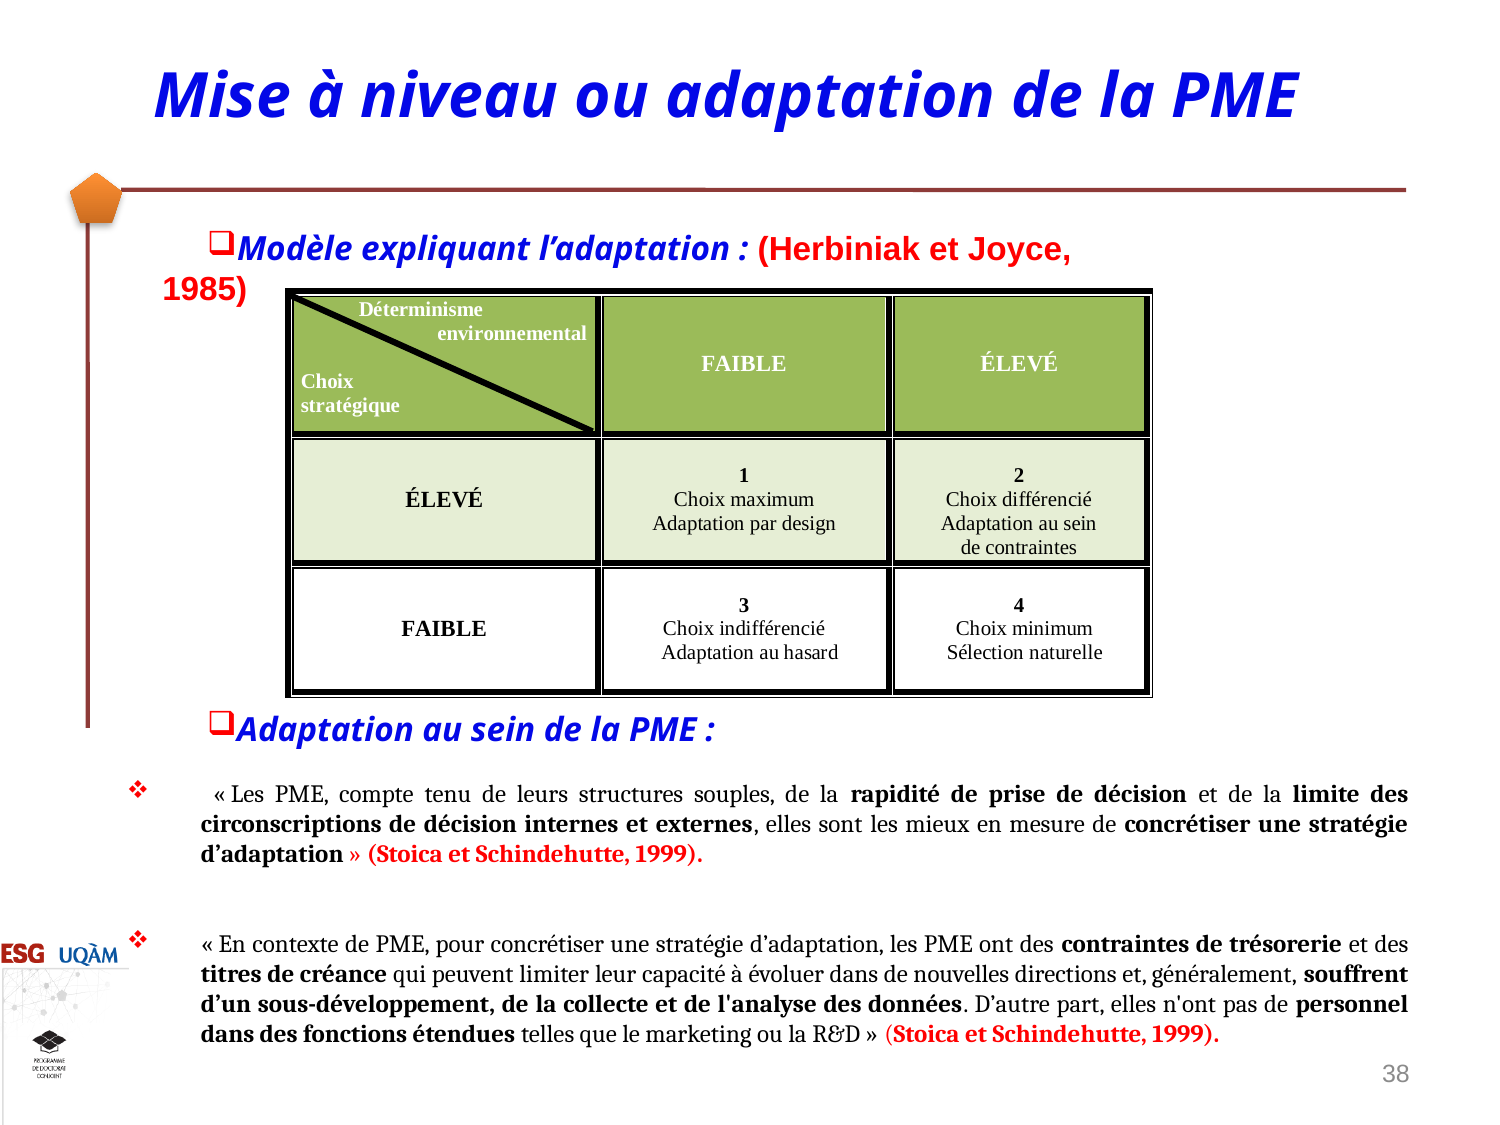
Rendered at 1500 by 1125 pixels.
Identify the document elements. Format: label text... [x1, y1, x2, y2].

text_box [284, 287, 1216, 729]
text_box Mise à niveau ou adaptation de la PME [58, 48, 1395, 213]
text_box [0, 925, 130, 1125]
slide_number 38 [1074, 1042, 1425, 1103]
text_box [70, 172, 1407, 729]
text_box Adaptation au sein de la PME : « Les PME, compte tenu de leurs structures souples, de la rapidité de prise de décision et de la limite des circonscriptions de décision internes et externes, elles sont les mieux en mesure de concrétiser une stratégie d’adaptation » (Stoica et Schindehutte, 1999). « En contexte de PME, pour concrétiser une stratégie d’adaptation, les PME ont des contraintes de trésorerie et des titres de créance qui peuvent limiter leur capacité à évoluer dans de nouvelles directions et, généralement, souffrent d’un sous-développement, de la collecte et de l'analyse des données. D’autre part, elles n'ont pas de personnel dans des fonctions étendues telles que le marketing ou la R&D » (Stoica et Schindehutte, 1999). [112, 700, 1424, 1090]
